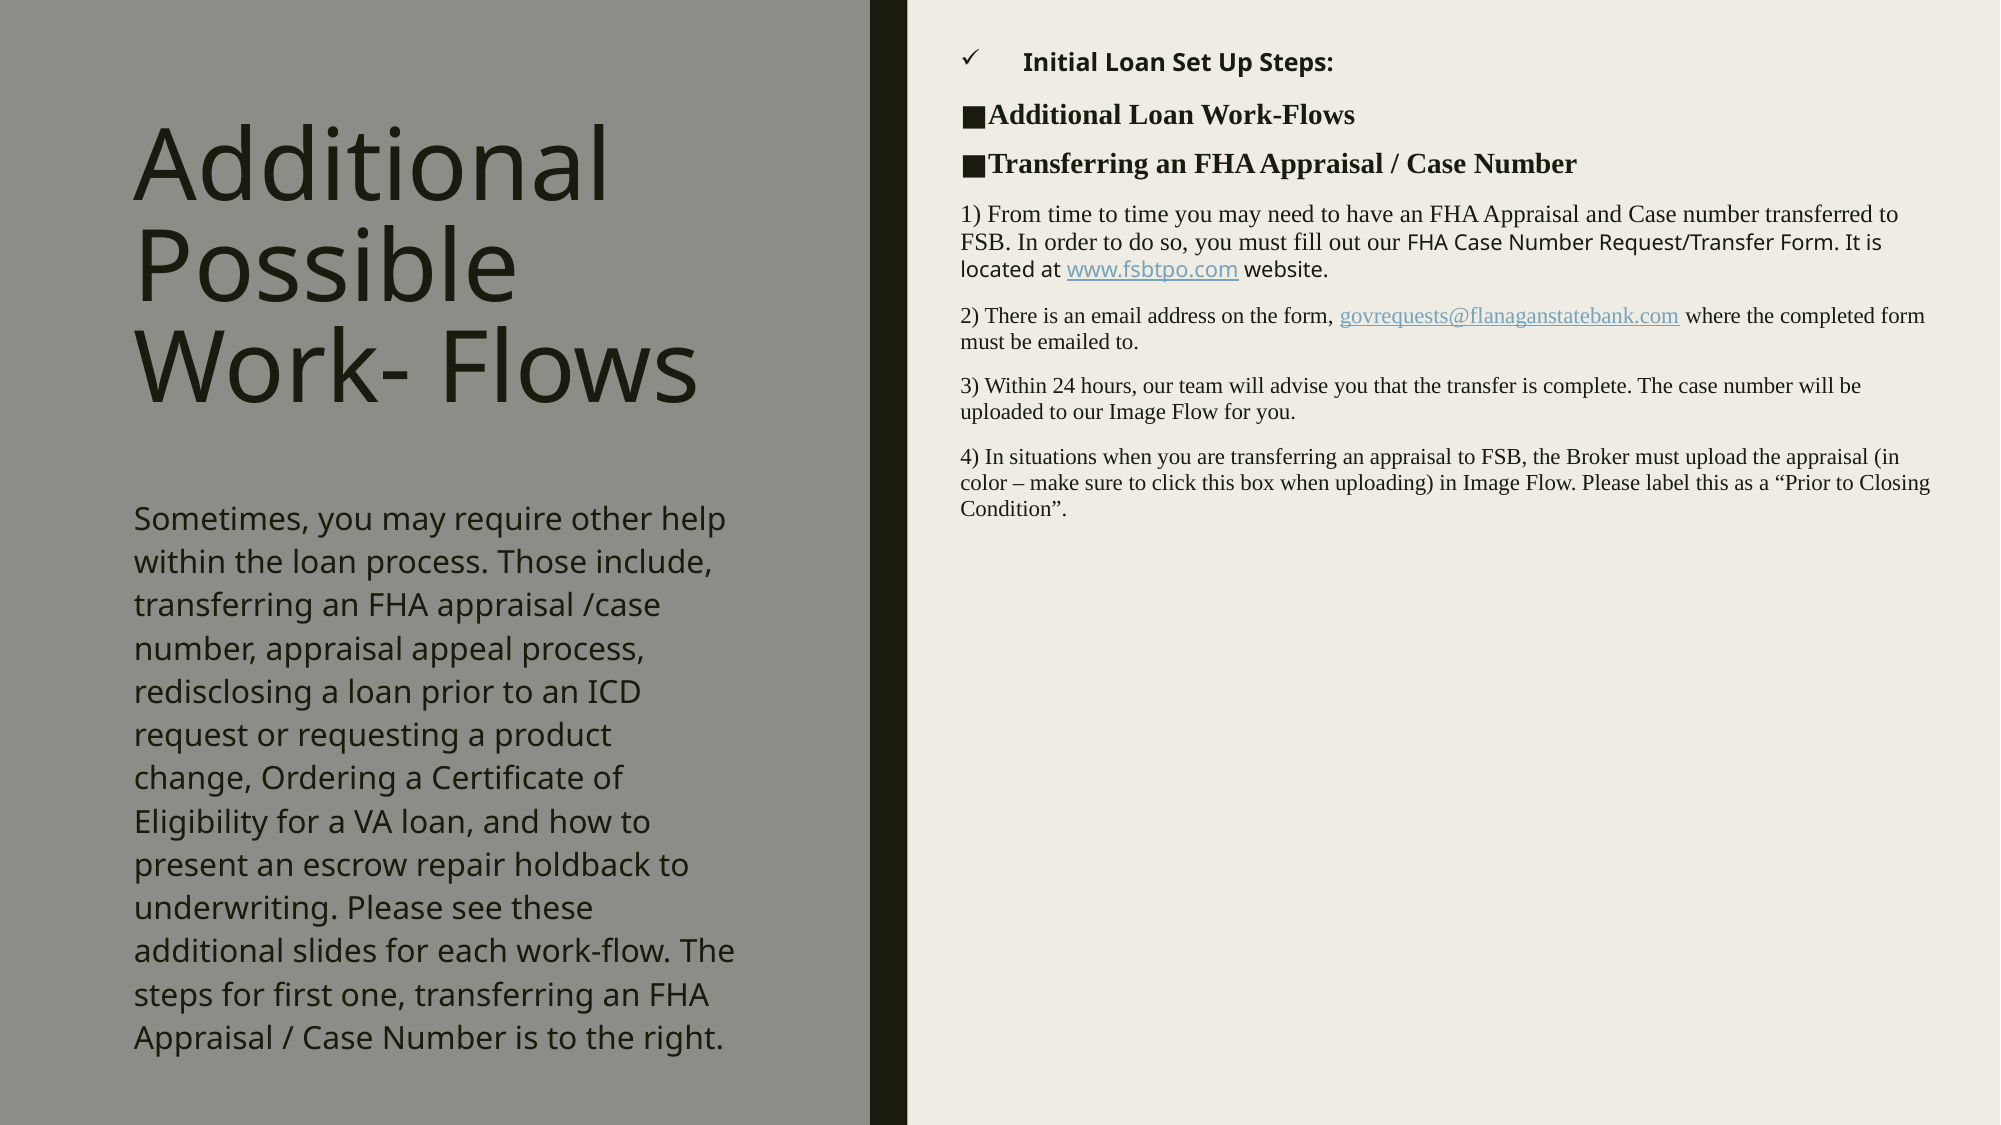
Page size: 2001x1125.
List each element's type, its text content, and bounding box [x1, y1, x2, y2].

title Additional Possible Work- Flows [118, 112, 752, 344]
list Sometimes, you may require other help within the loan process. Those include, transferring an FHA appraisal /case number, appraisal appeal process, redisclosing a loan prior to an ICD request or requesting a product change, Ordering a Certificate of Eligibility for a VA loan, and how to present an escrow repair holdback to underwriting. Please see these additional slides for each work-flow. The steps for first one, transferring an FHA Appraisal / Case Number is to the right. [118, 344, 752, 1086]
list Initial Loan Set Up Steps: Additional Loan Work-Flows Transferring an FHA Appraisal / Case Number 1) From time to time you may need to have an FHA Appraisal and Case number transferred to FSB. In order to do so, you must fill out our FHA Case Number Request/Transfer Form. It is located at www.fsbtpo.com website. 2) There is an email address on the form, govrequests@flanaganstatebank.com where the completed form must be emailed to. 3) Within 24 hours, our team will advise you that the transfer is complete. The case number will be uploaded to our Image Flow for you. 4) In situations when you are transferring an appraisal to FSB, the Broker must upload the appraisal (in color – make sure to click this box when uploading) in Image Flow. Please label this as a “Prior to Closing Condition”. [945, 41, 1952, 1097]
